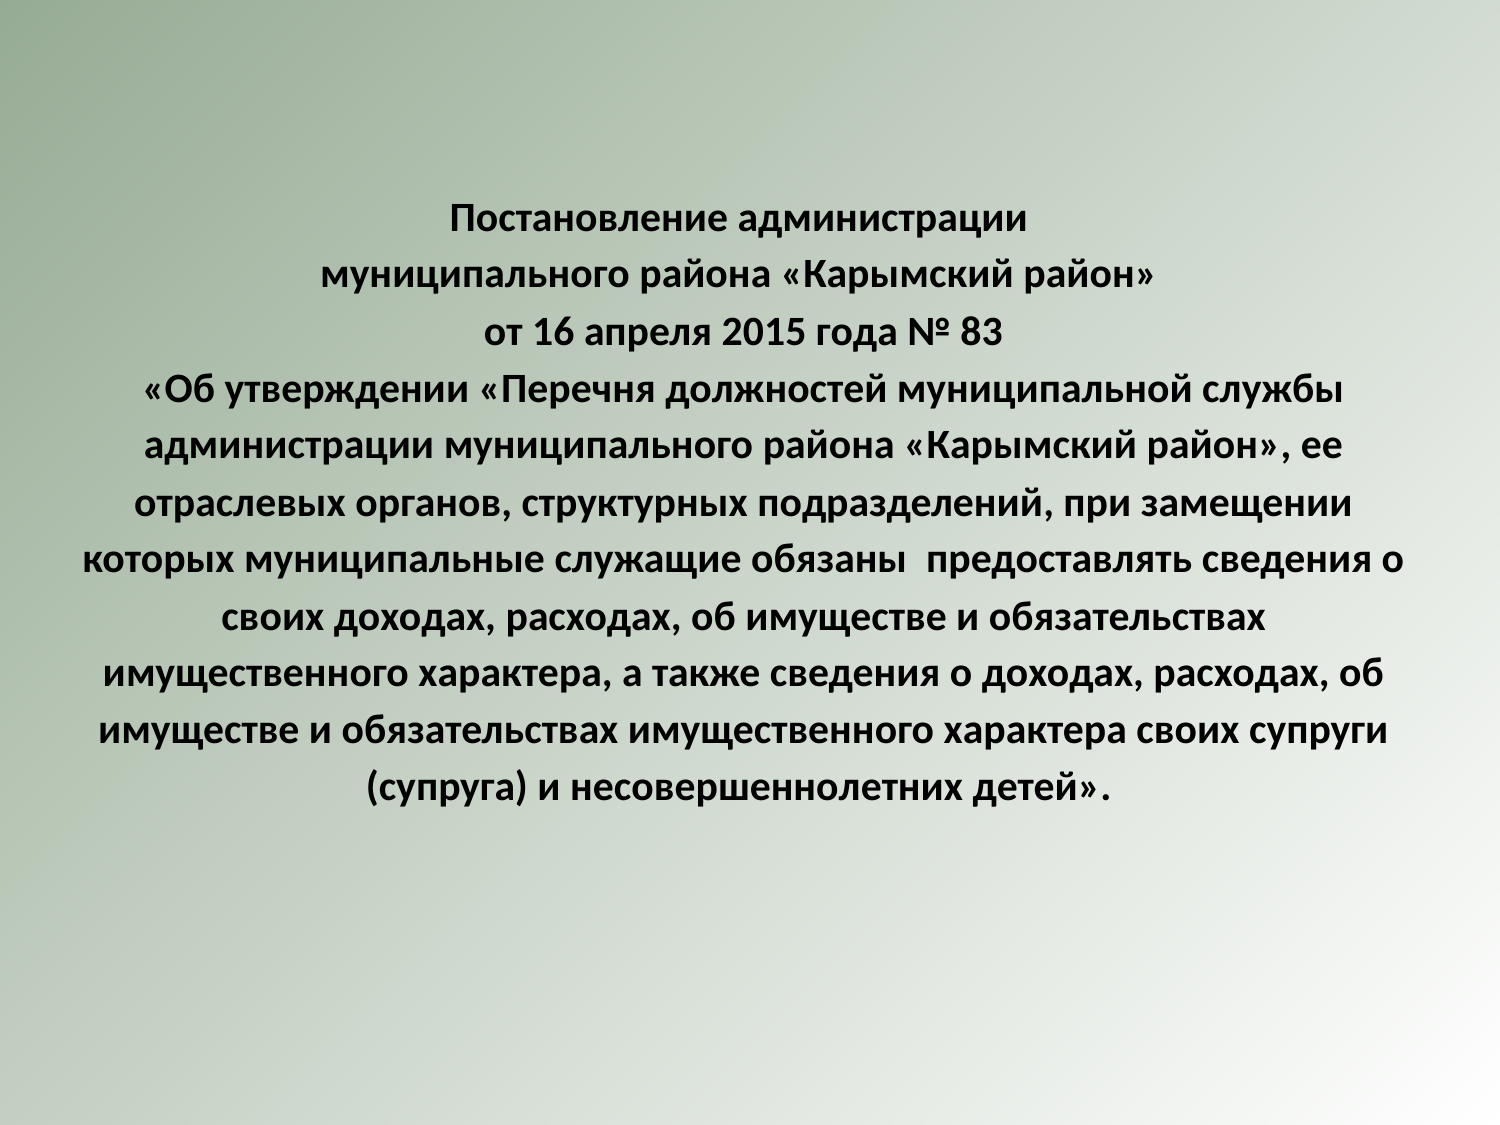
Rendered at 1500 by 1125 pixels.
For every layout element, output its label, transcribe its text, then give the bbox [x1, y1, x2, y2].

text_box Постановление администрации муниципального района «Карымский район» от 16 апреля 2015 года № 83 «Об утверждении «Перечня должностей муниципальной службы администрации муниципального района «Карымский район», ее отраслевых органов, структурных подразделений, при замещении которых муниципальные служащие обязаны предоставлять сведения о своих доходах, расходах, об имуществе и обязательствах имущественного характера, а также сведения о доходах, расходах, об имуществе и обязательствах имущественного характера своих супруги (супруга) и несовершеннолетних детей». [50, 174, 1438, 817]
